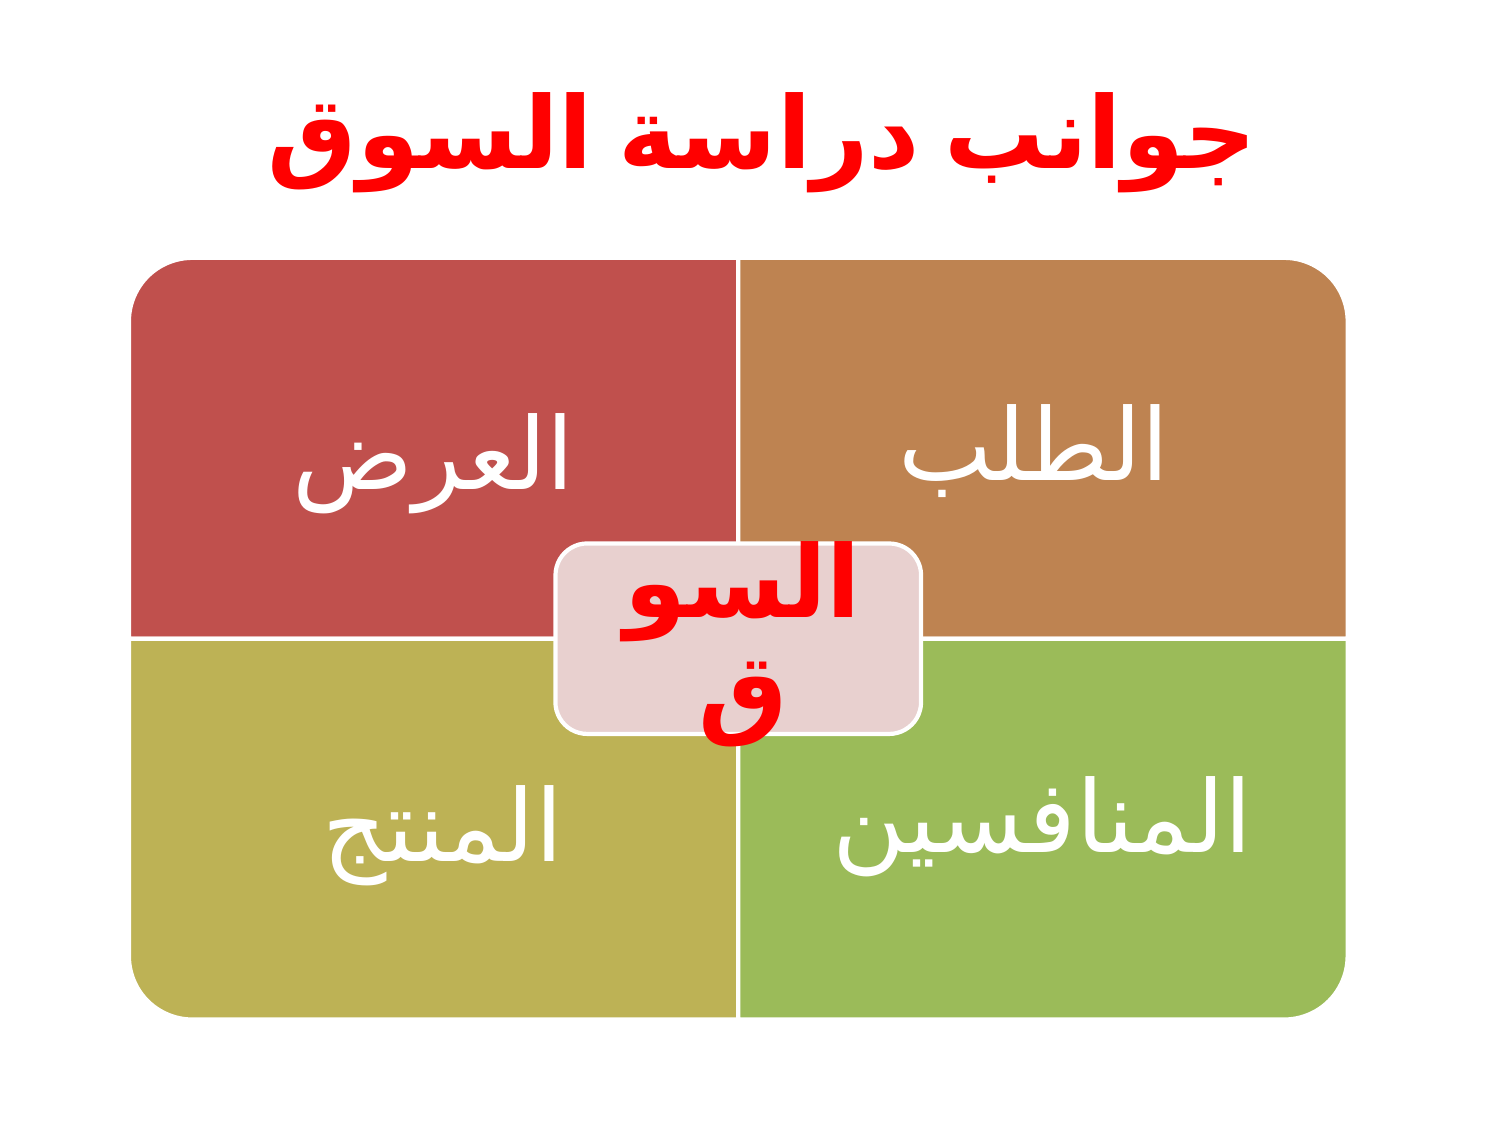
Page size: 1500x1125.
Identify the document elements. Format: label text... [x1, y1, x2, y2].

text_box جوانب دراسة السوق [0, 58, 1500, 200]
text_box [128, 257, 1348, 1020]
